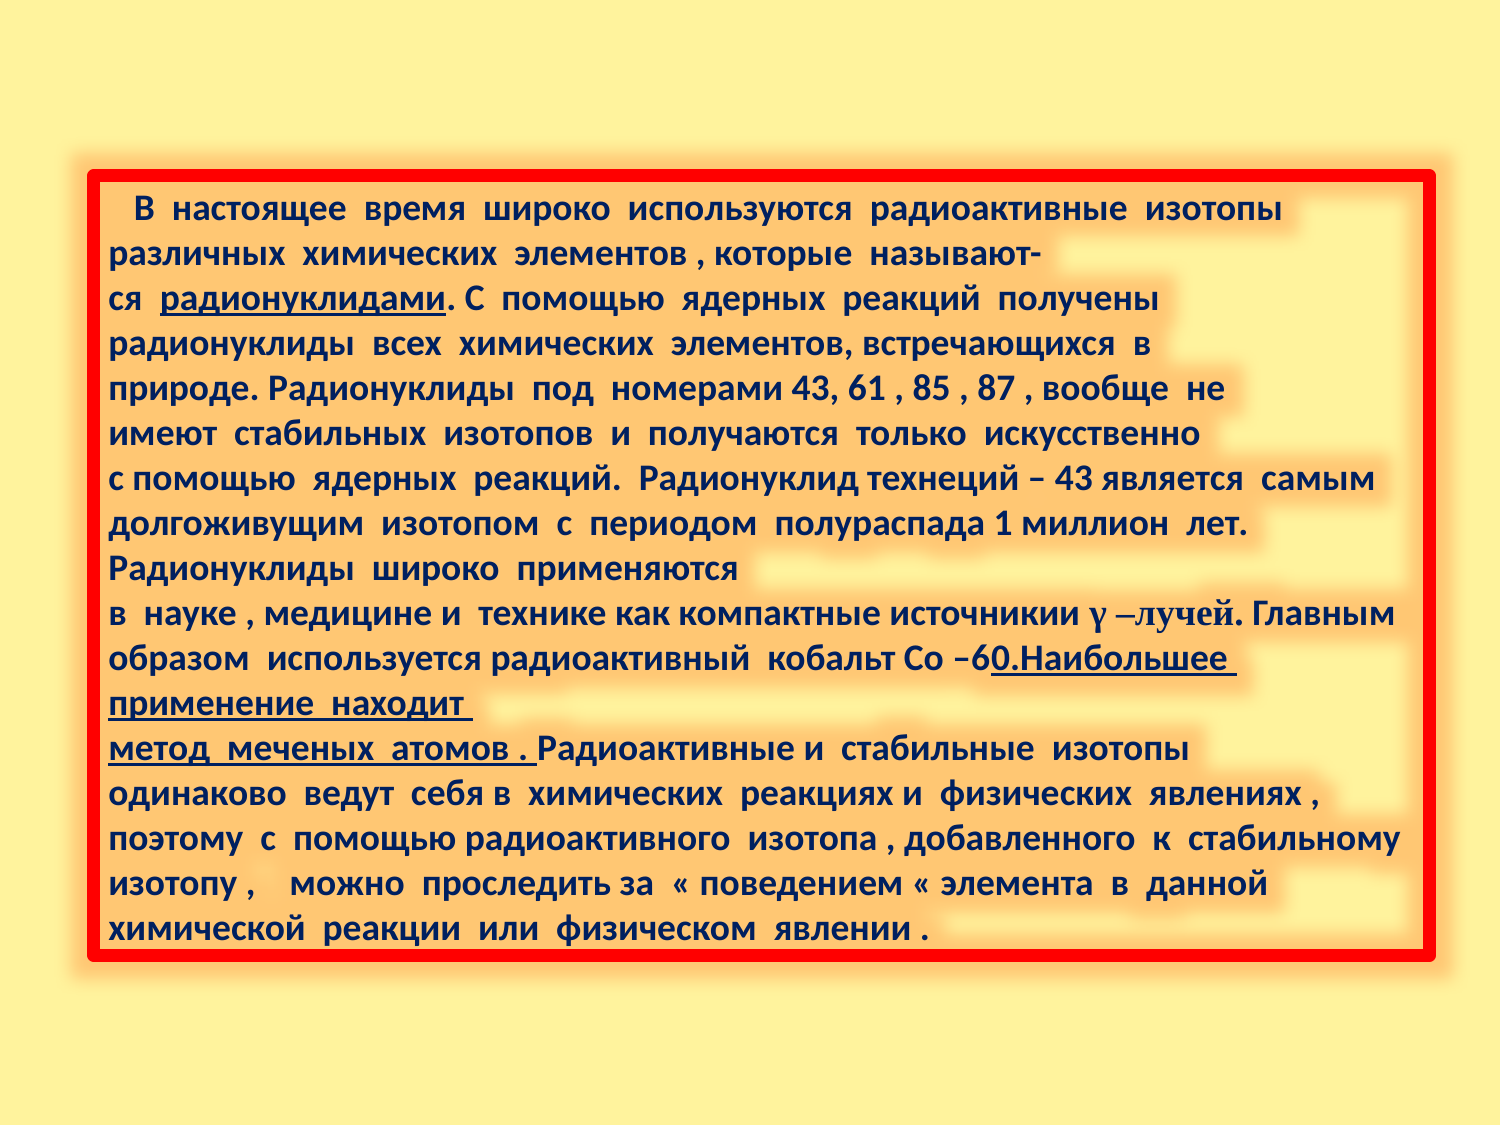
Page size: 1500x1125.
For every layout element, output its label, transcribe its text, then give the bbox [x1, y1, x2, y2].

table_cell Нейтрино (электронное) [69, 151, 1455, 981]
text_box Светильные лампы наполняются радиоактивным криптоном ,излучение которого заставляет светиться люминофор [88, 170, 1435, 961]
text_box В настоящее время широко используются радиоактивные изотопы различных химических элементов , которые называют- ся радионуклидами. С помощью ядерных реакций получены радионуклиды всех химических элементов, встречающихся в природе. Радионуклиды под номерами 43, 61 , 85 , 87 , вообще не имеют стабильных изотопов и получаются только искусственно с помощью ядерных реакций. Радионуклид технеций – 43 является самым долгоживущим изотопом с периодом полураспада 1 миллион лет. Радионуклиды широко применяются в науке , медицине и технике как компактные источникии γ –лучей. Главным образом используется радиоактивный кобальт Со –60.Наибольшее применение находит метод меченых атомов . Радиоактивные и стабильные изотопы одинаково ведут себя в химических реакциях и физических явлениях , поэтому с помощью радиоактивного изотопа , добавленного к стабильному изотопу , можно проследить за « поведением « элемента в данной химической реакции или физическом явлении . [93, 175, 1430, 956]
table_cell Антинейтрино [60, 142, 1464, 990]
text_box 1 [77, 159, 1447, 973]
